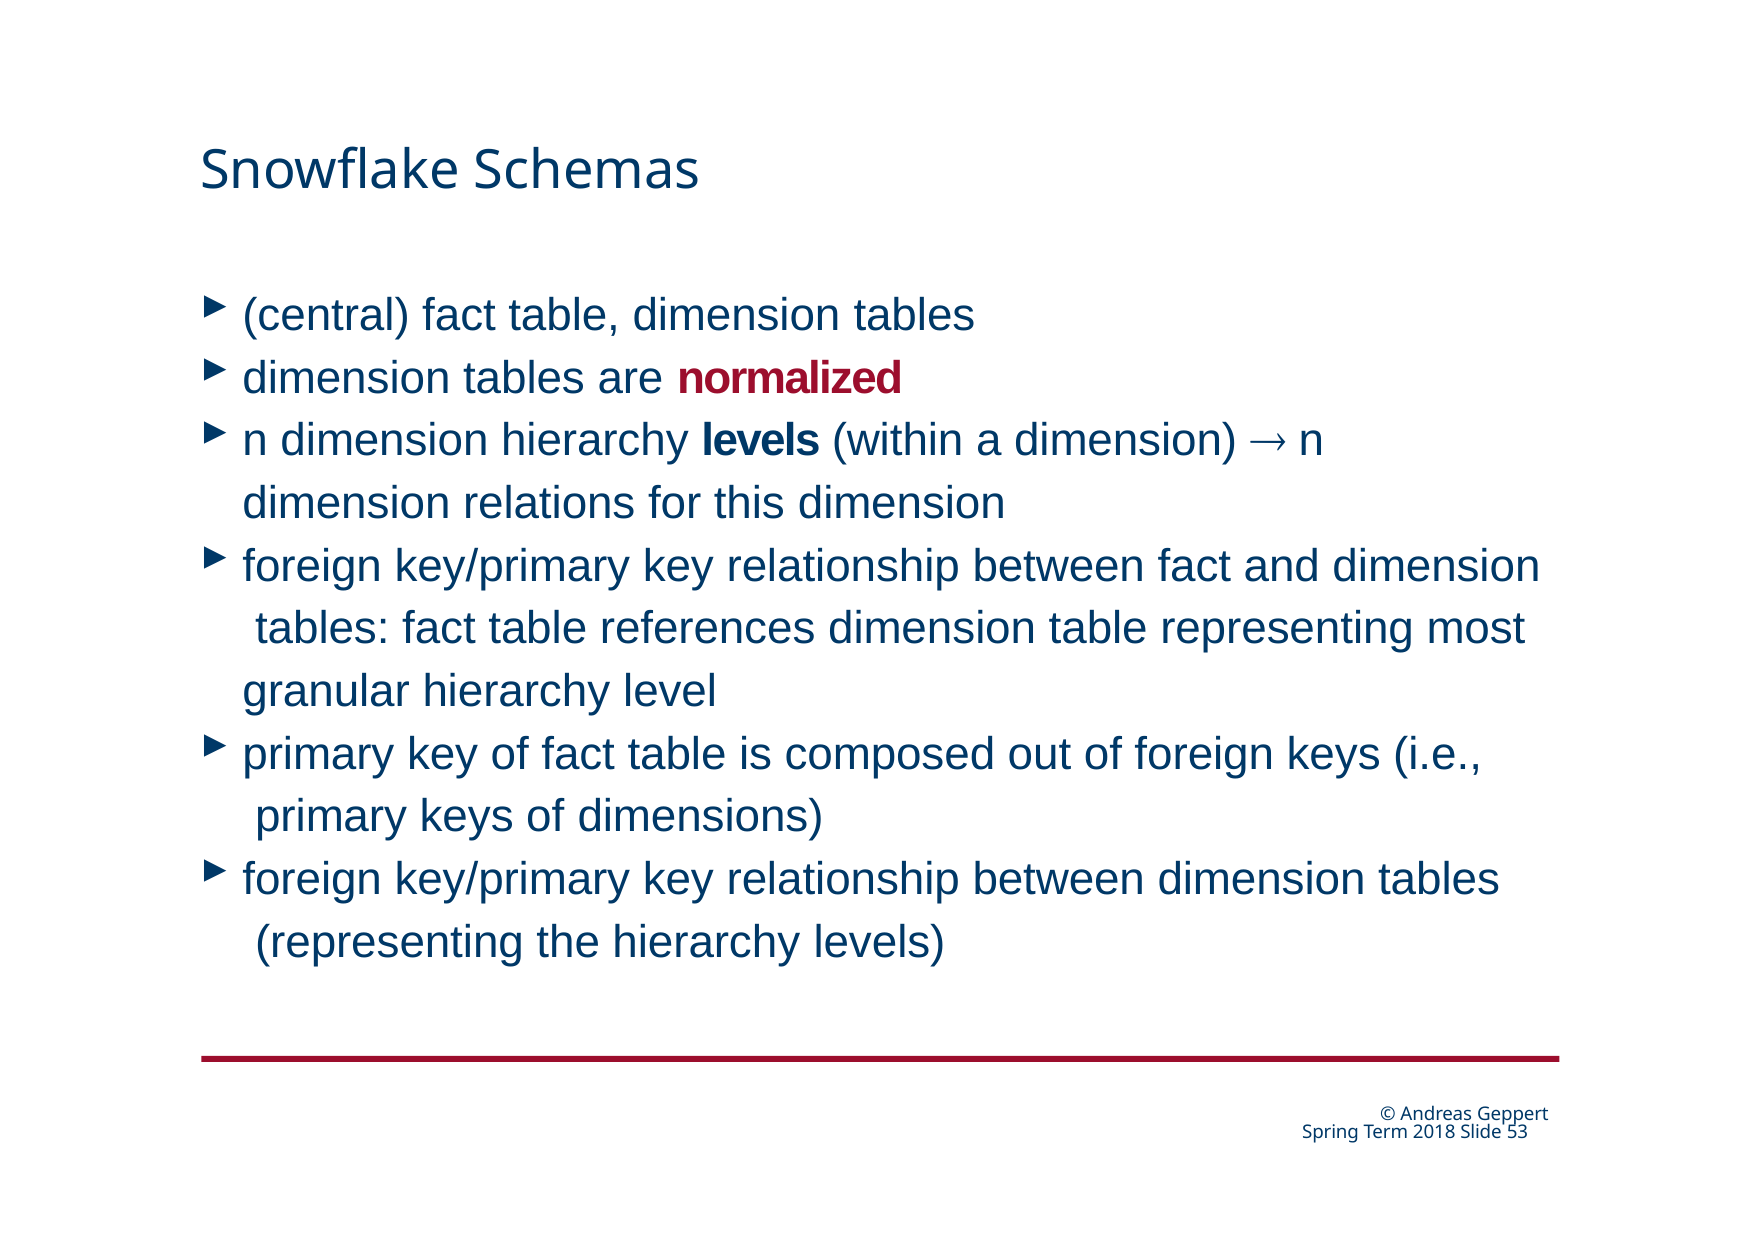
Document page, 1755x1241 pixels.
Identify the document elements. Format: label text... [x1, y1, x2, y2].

title Snowflake Schemas [198, 132, 733, 273]
slide_number © Andreas Geppert Spring Term 2018 Slide 24 [1299, 1100, 1563, 1241]
text_box (central) fact table, dimension tables dimension tables are normalized n dimension hierarchy levels (within a dimension)  n dimension relations for this dimension foreign key/primary key relationship between fact and dimension tables: fact table references dimension table representing most granular hierarchy level primary key of fact table is composed out of foreign keys (i.e., primary keys of dimensions) foreign key/primary key relationship between dimension tables (representing the hierarchy levels) [198, 273, 1549, 967]
